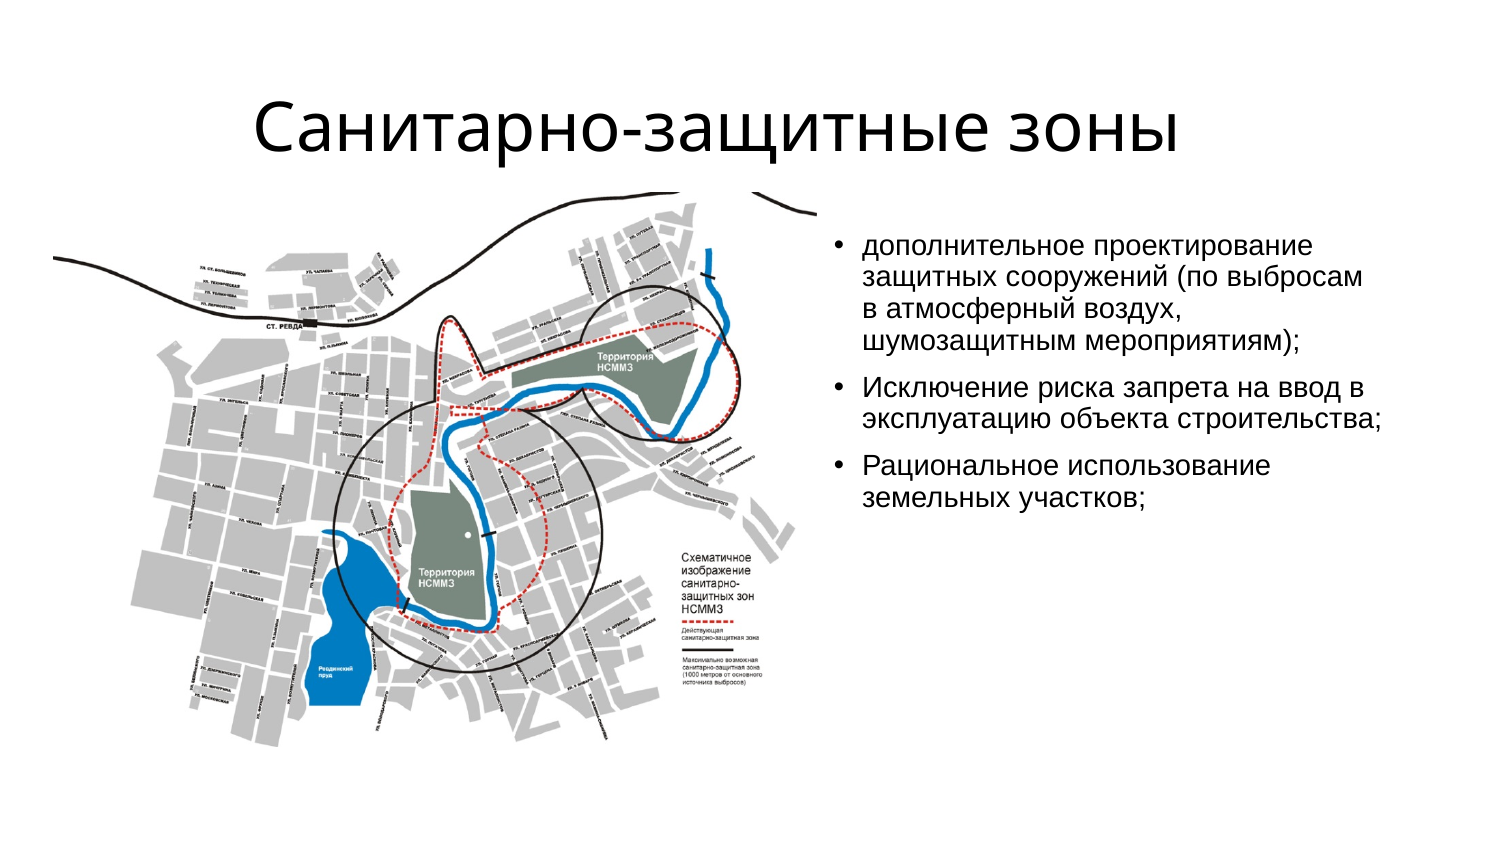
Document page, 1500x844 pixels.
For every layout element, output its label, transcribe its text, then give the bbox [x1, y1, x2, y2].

list дополнительное проектирование защитных сооружений (по выбросам в атмосферный воздух, шумозащитным мероприятиям); Исключение риска запрета на ввод в эксплуатацию объекта строительства; Рациональное использование земельных участков; [822, 224, 1397, 760]
picture [52, 192, 817, 747]
title Санитарно-защитные зоны [241, 47, 1500, 211]
